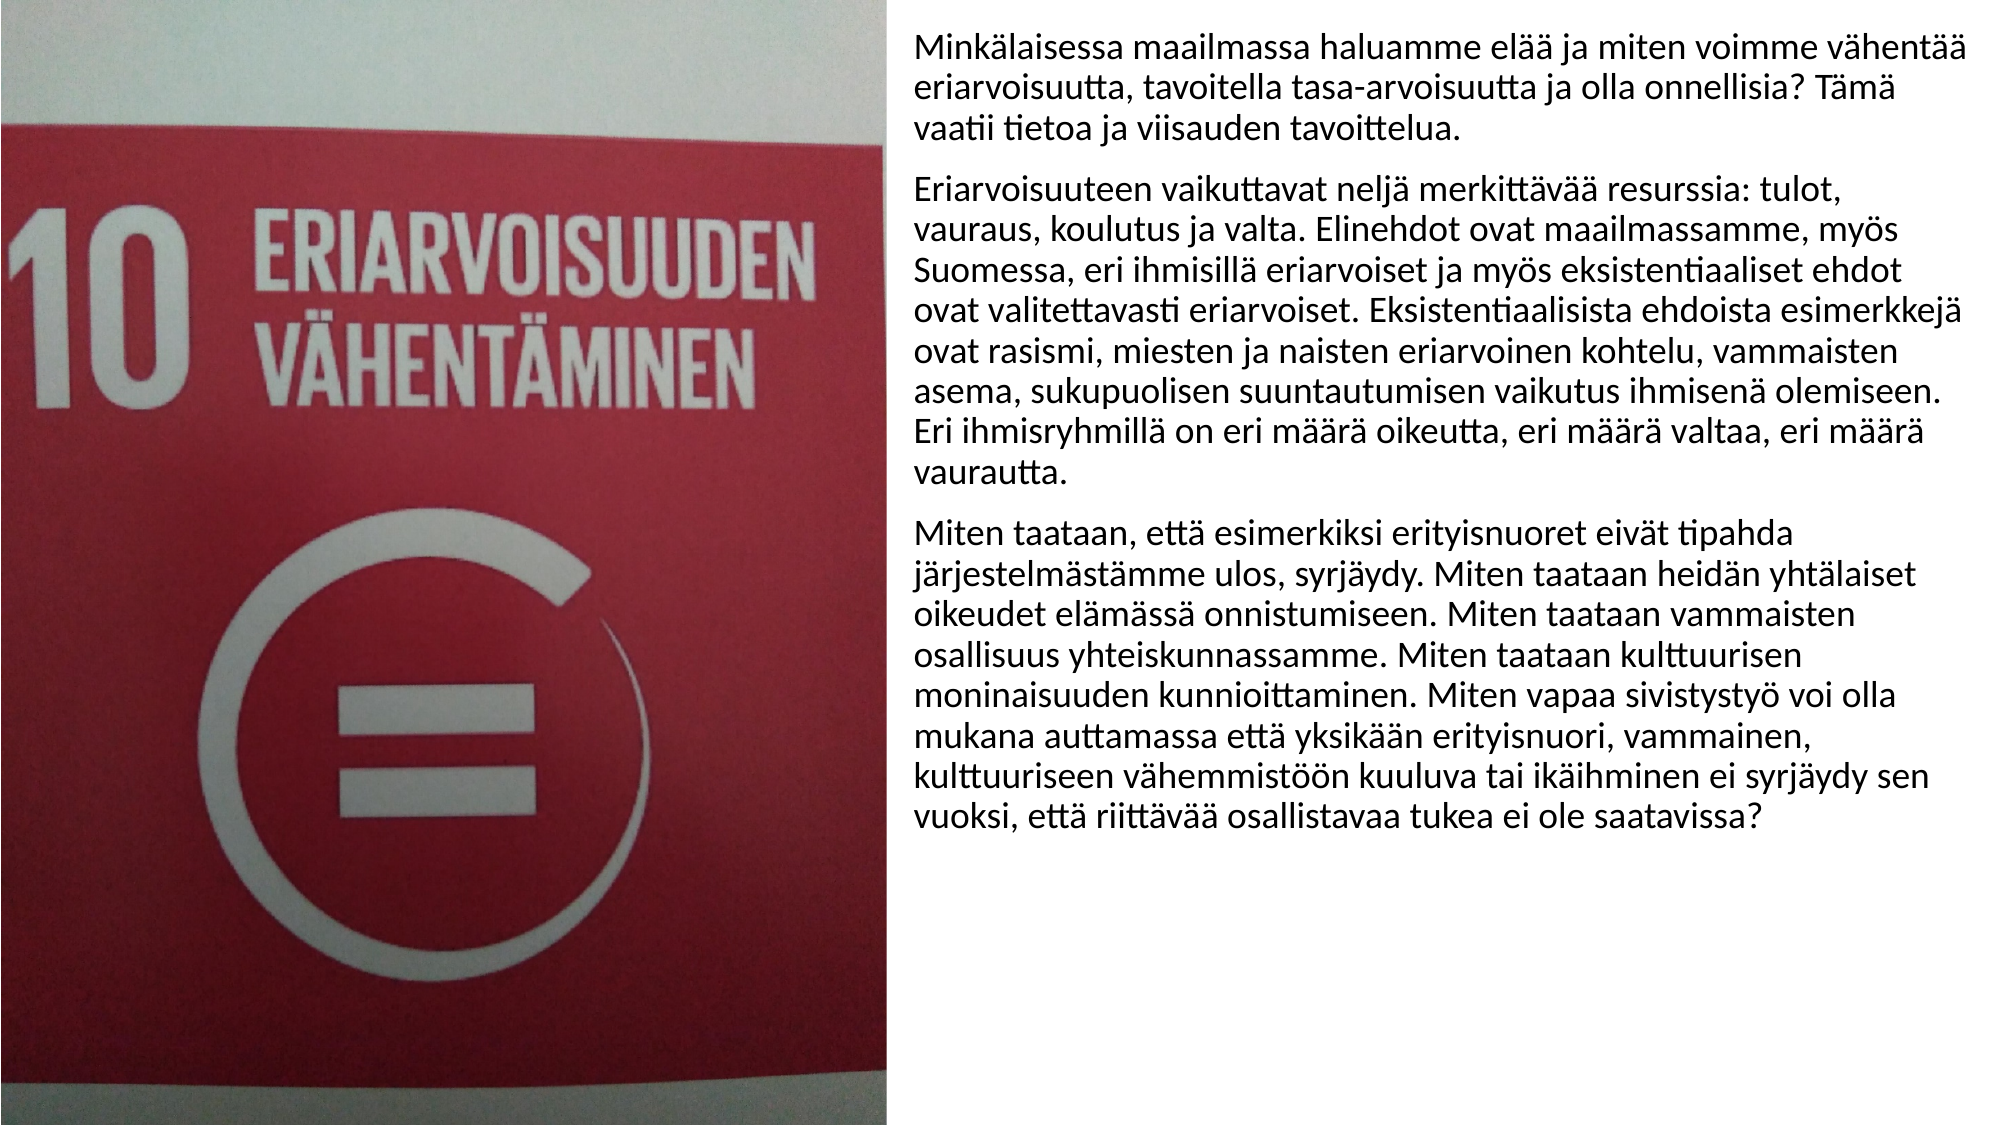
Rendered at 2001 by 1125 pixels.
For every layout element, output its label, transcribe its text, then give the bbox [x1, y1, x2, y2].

subtitle Minkälaisessa maailmassa haluamme elää ja miten voimme vähentää eriarvoisuutta, tavoitella tasa-arvoisuutta ja olla onnellisia? Tämä vaatii tietoa ja viisauden tavoittelua. Eriarvoisuuteen vaikuttavat neljä merkittävää resurssia: tulot, vauraus, koulutus ja valta. Elinehdot ovat maailmassamme, myös Suomessa, eri ihmisillä eriarvoiset ja myös eksistentiaaliset ehdot ovat valitettavasti eriarvoiset. Eksistentiaalisista ehdoista esimerkkejä ovat rasismi, miesten ja naisten eriarvoinen kohtelu, vammaisten asema, sukupuolisen suuntautumisen vaikutus ihmisenä olemiseen. Eri ihmisryhmillä on eri määrä oikeutta, eri määrä valtaa, eri määrä vaurautta. Miten taataan, että esimerkiksi erityisnuoret eivät tipahda järjestelmästämme ulos, syrjäydy. Miten taataan heidän yhtälaiset oikeudet elämässä onnistumiseen. Miten taataan vammaisten osallisuus yhteiskunnassamme. Miten taataan kulttuurisen moninaisuuden kunnioittaminen. Miten vapaa sivistystyö voi olla mukana auttamassa että yksikään erityisnuori, vammainen, kulttuuriseen vähemmistöön kuuluva tai ikäihminen ei syrjäydy sen vuoksi, että riittävää osallistavaa tukea ei ole saatavissa? [898, 19, 1985, 1114]
picture [0, 1, 1006, 1125]
